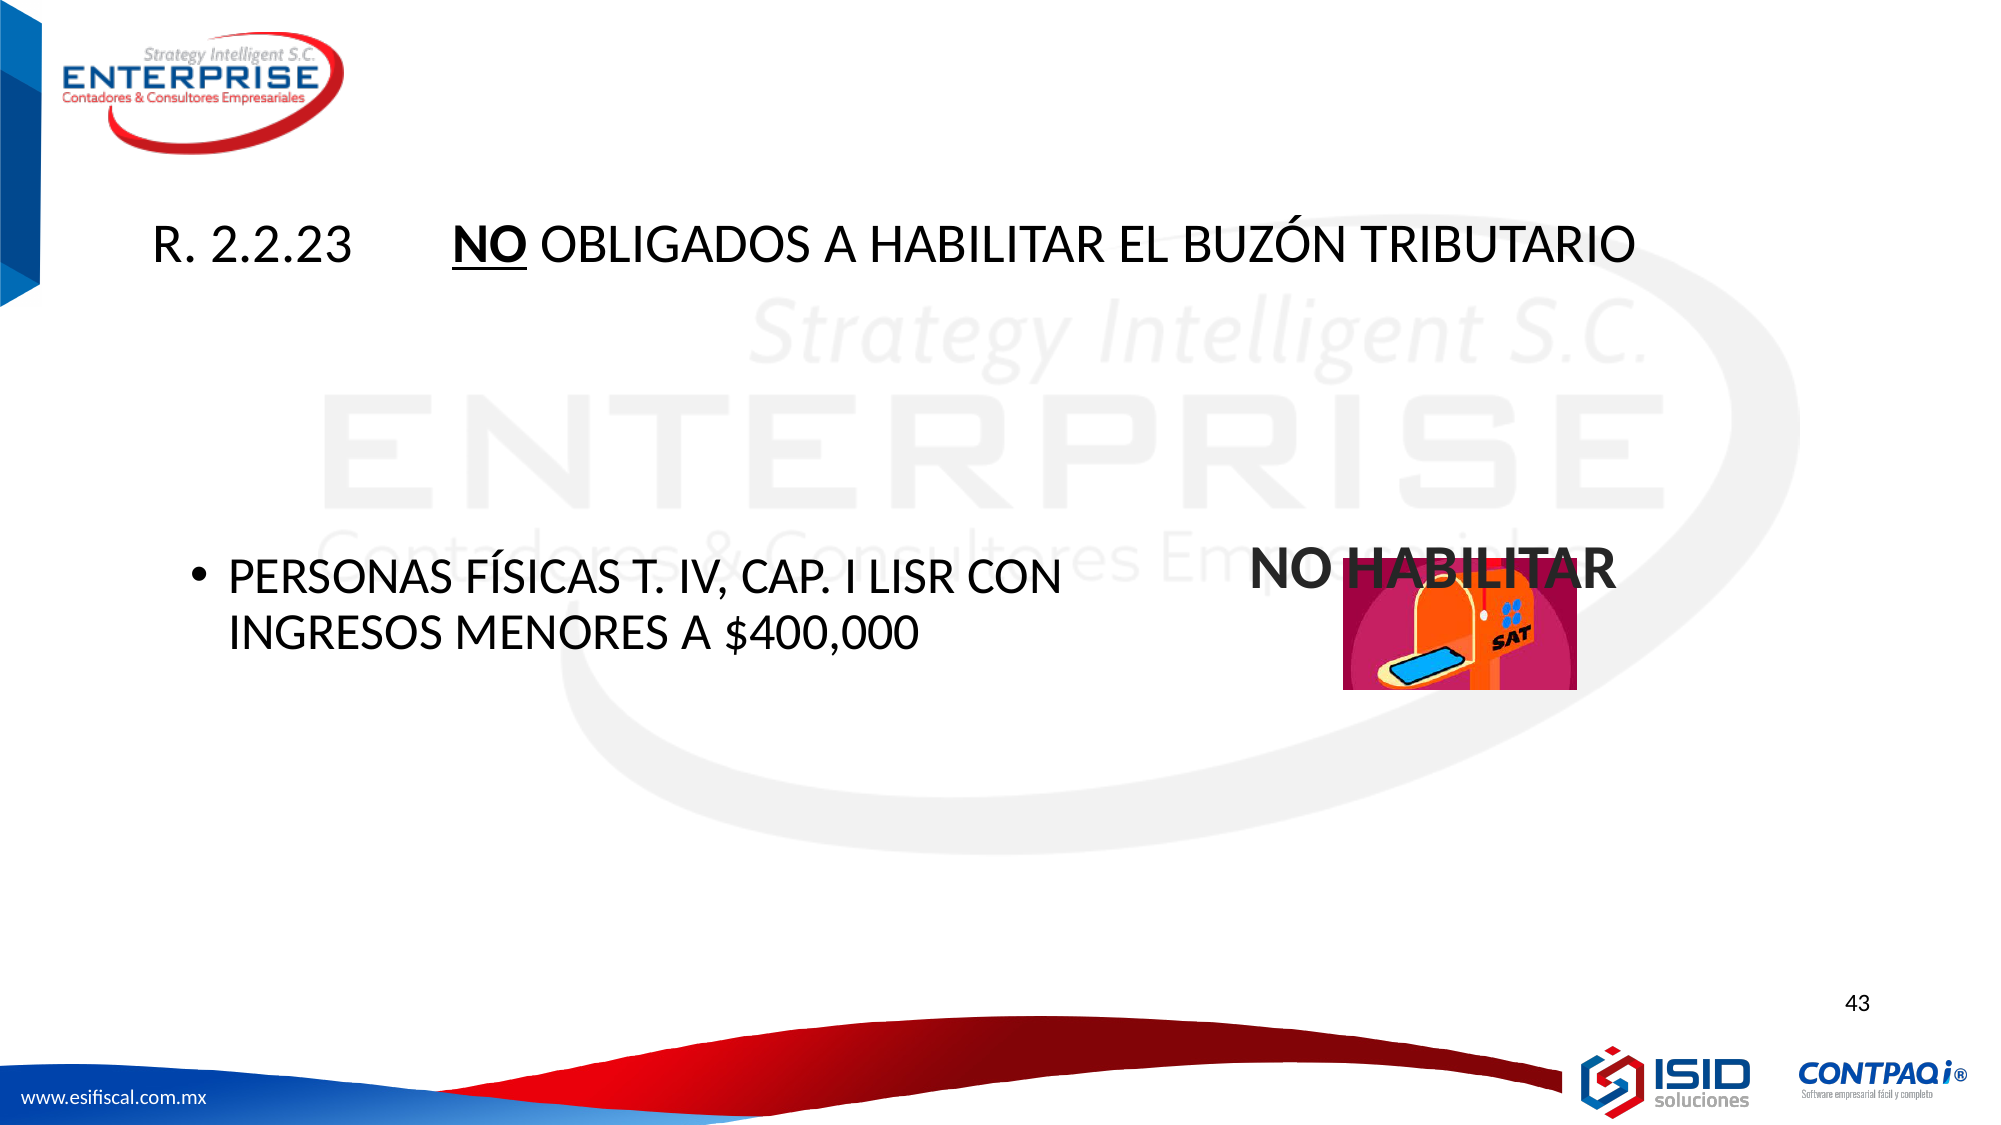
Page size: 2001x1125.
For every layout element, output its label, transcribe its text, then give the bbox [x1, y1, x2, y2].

picture [0, 981, 1563, 1125]
picture [62, 32, 344, 155]
picture [1, 0, 42, 306]
picture [318, 354, 1800, 857]
picture [1581, 1046, 1750, 1119]
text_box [175, 518, 1638, 759]
text_box 43 [1435, 971, 1886, 1032]
text_box R. 2.2.23 NO OBLIGADOS A HABILITAR EL BUZÓN TRIBUTARIO [137, 136, 1863, 354]
picture [1799, 1060, 1967, 1100]
